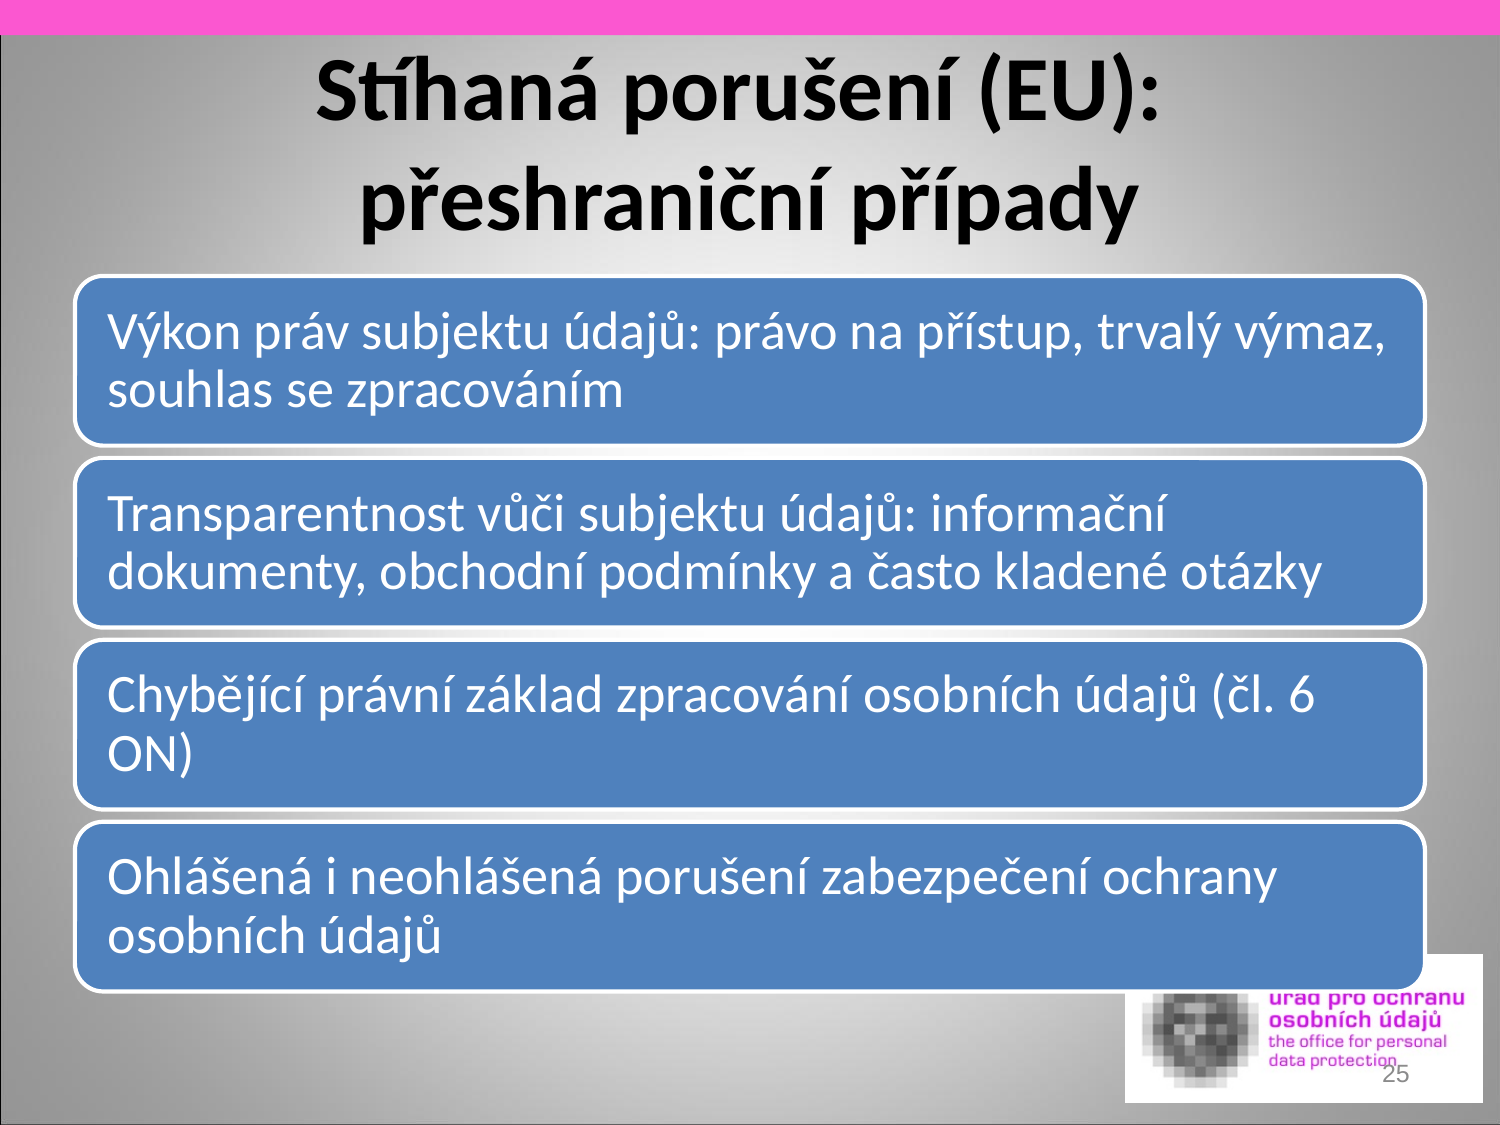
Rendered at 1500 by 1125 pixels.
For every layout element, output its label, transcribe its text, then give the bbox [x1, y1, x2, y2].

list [74, 262, 1426, 1006]
picture [0, 36, 1500, 1125]
slide_number 25 [1074, 1042, 1425, 1103]
title Stíhaná porušení (EU): přeshraniční případy [74, 44, 1426, 233]
